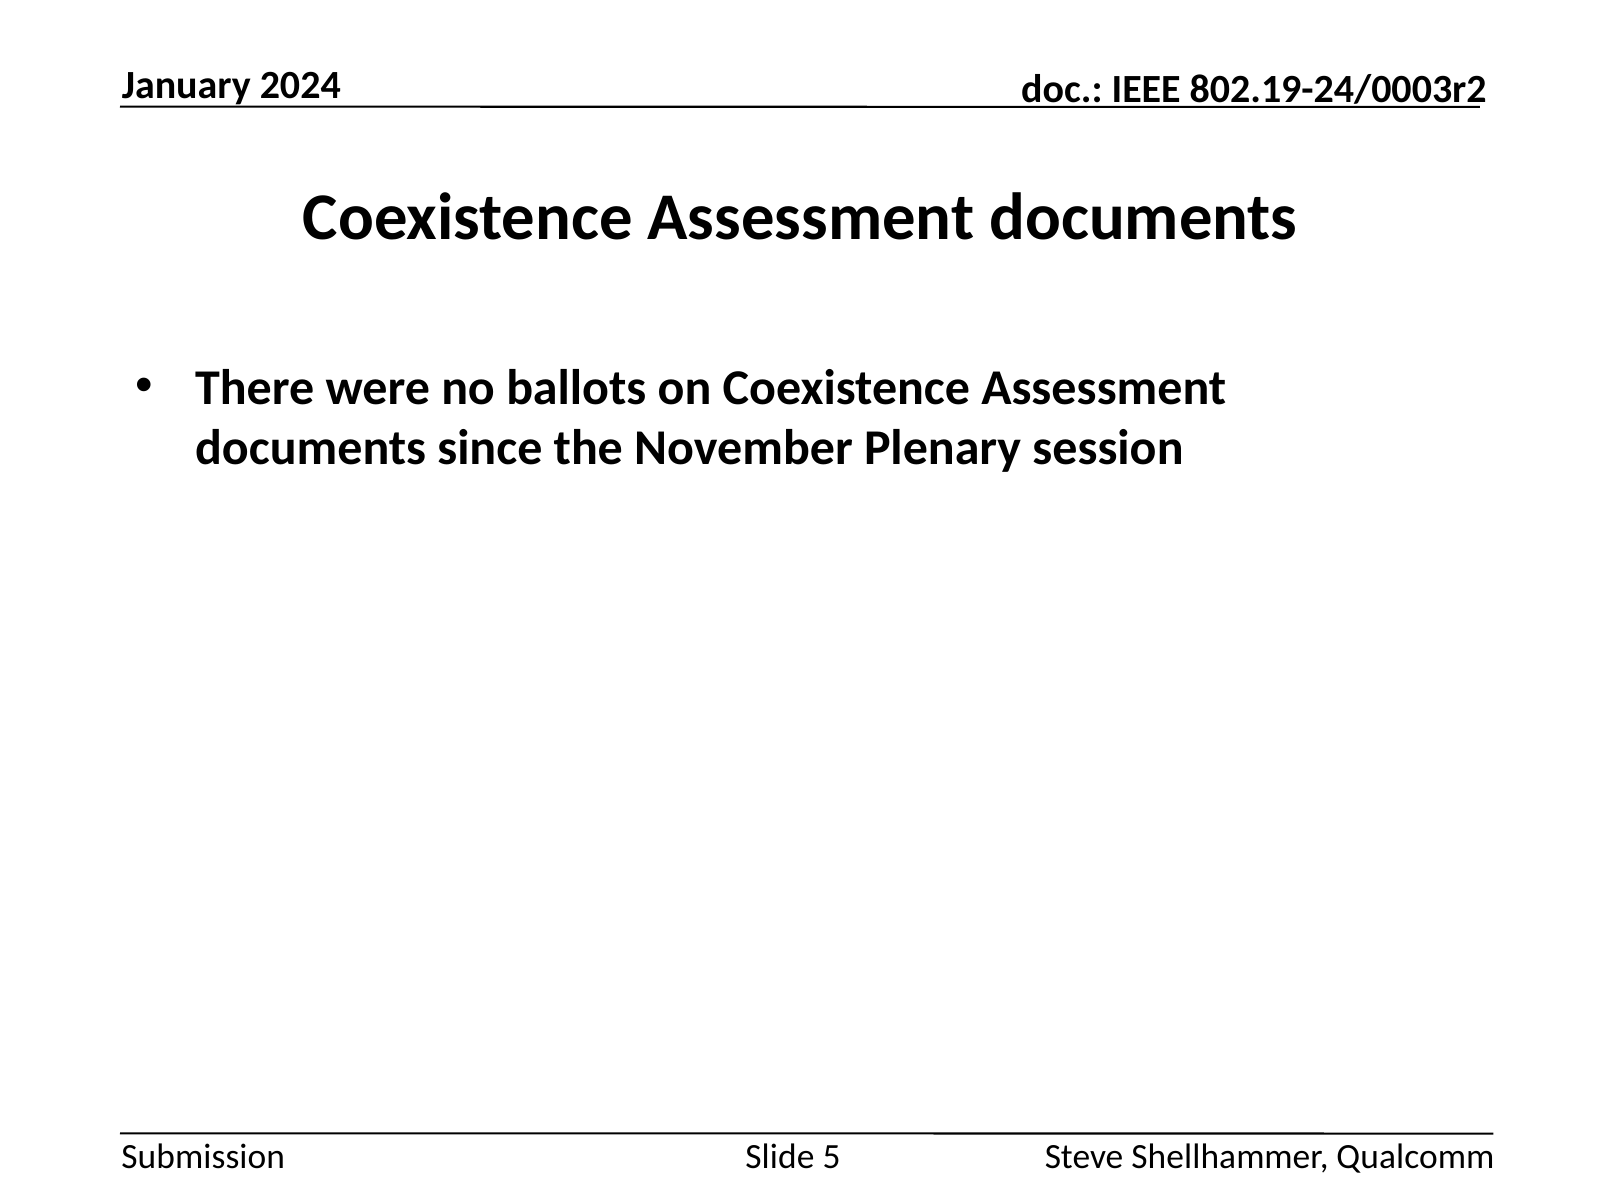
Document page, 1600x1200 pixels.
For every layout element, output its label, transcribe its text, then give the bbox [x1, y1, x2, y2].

slide_number Slide 5 [733, 1132, 854, 1197]
list There were no ballots on Coexistence Assessment documents since the November Plenary session [119, 346, 1480, 1067]
title Coexistence Assessment documents [121, 119, 1480, 307]
footer Steve Shellhammer, Qualcomm [937, 1132, 1495, 1174]
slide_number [121, 58, 451, 107]
